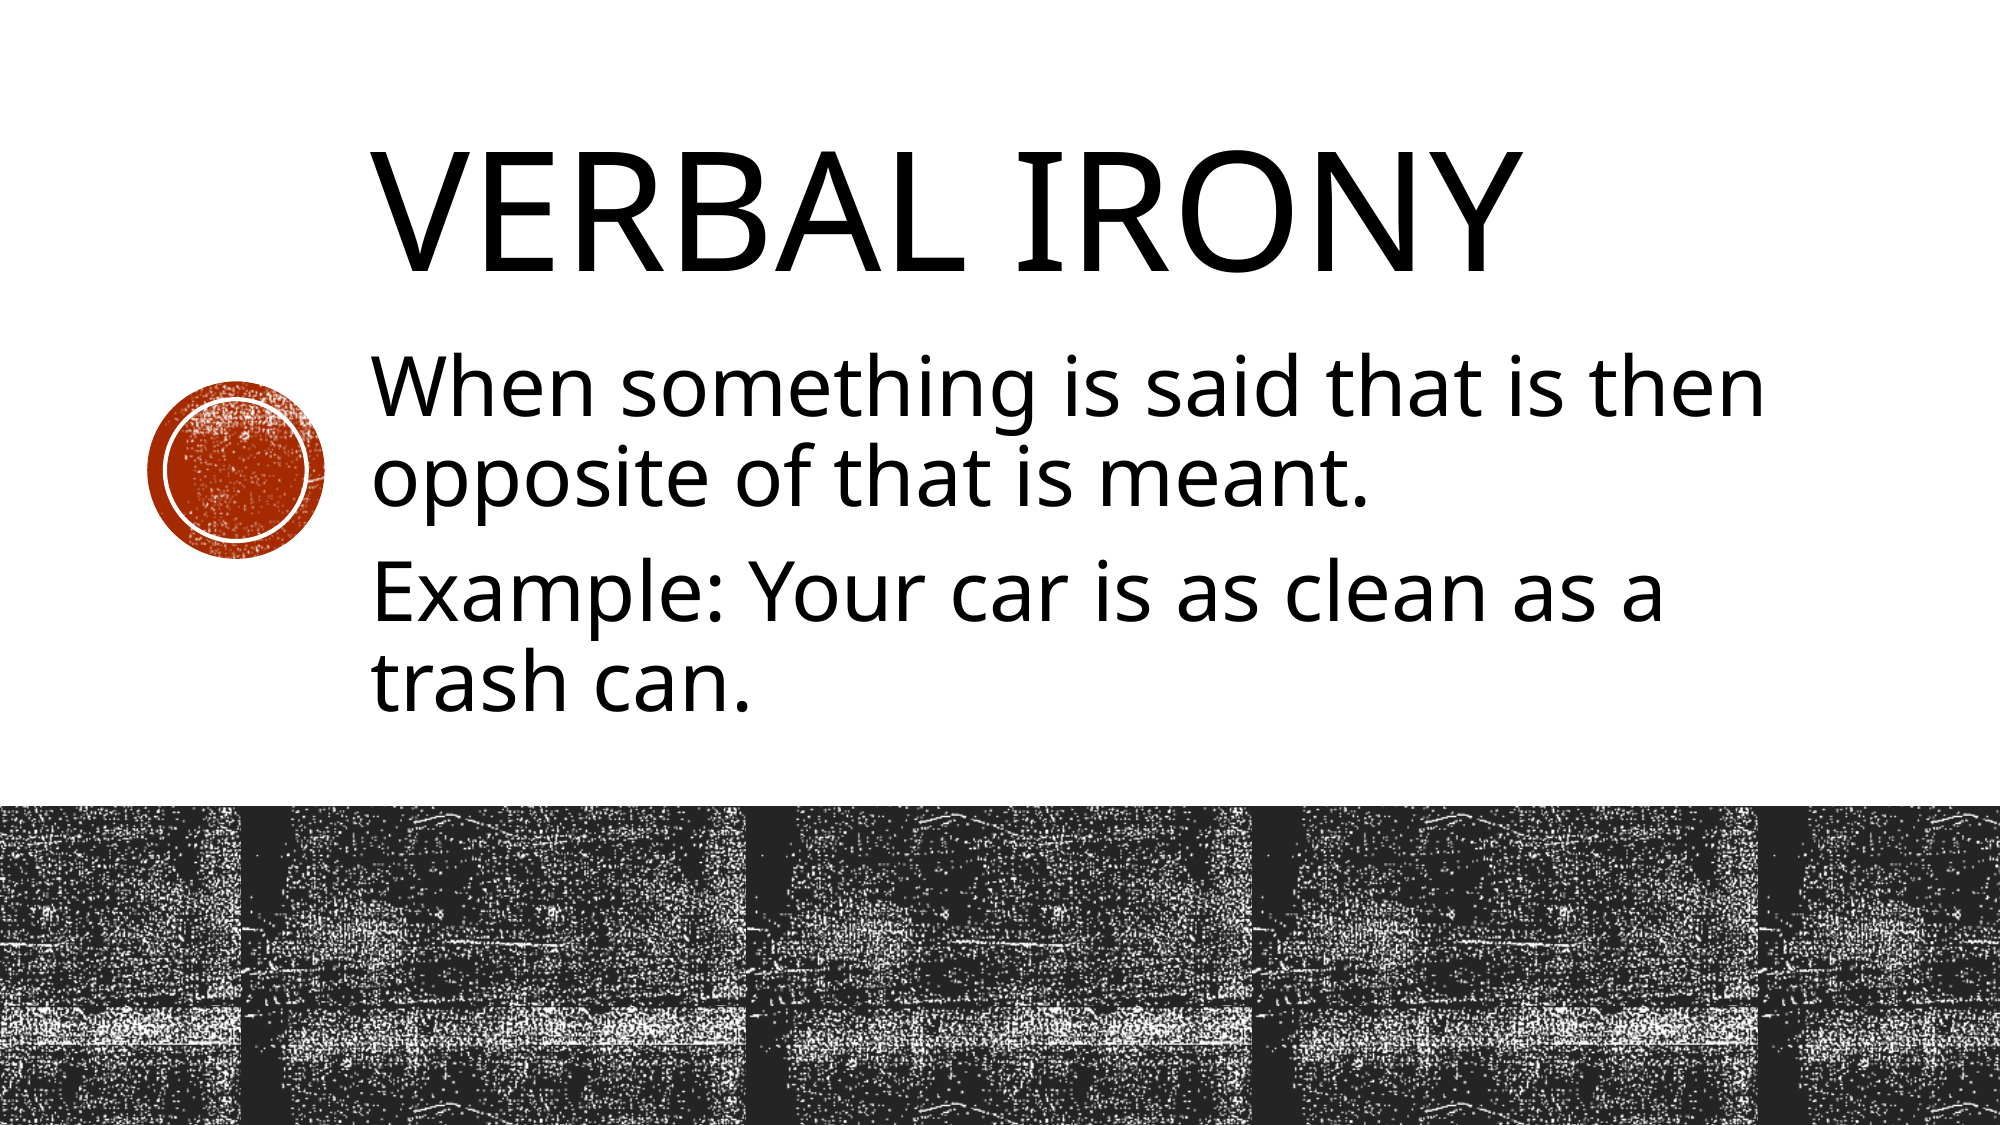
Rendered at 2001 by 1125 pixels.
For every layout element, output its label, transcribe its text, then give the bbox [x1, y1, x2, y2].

title Verbal Irony [355, 107, 1879, 339]
list When something is said that is then opposite of that is meant. Example: Your car is as clean as a trash can. [355, 337, 1841, 999]
